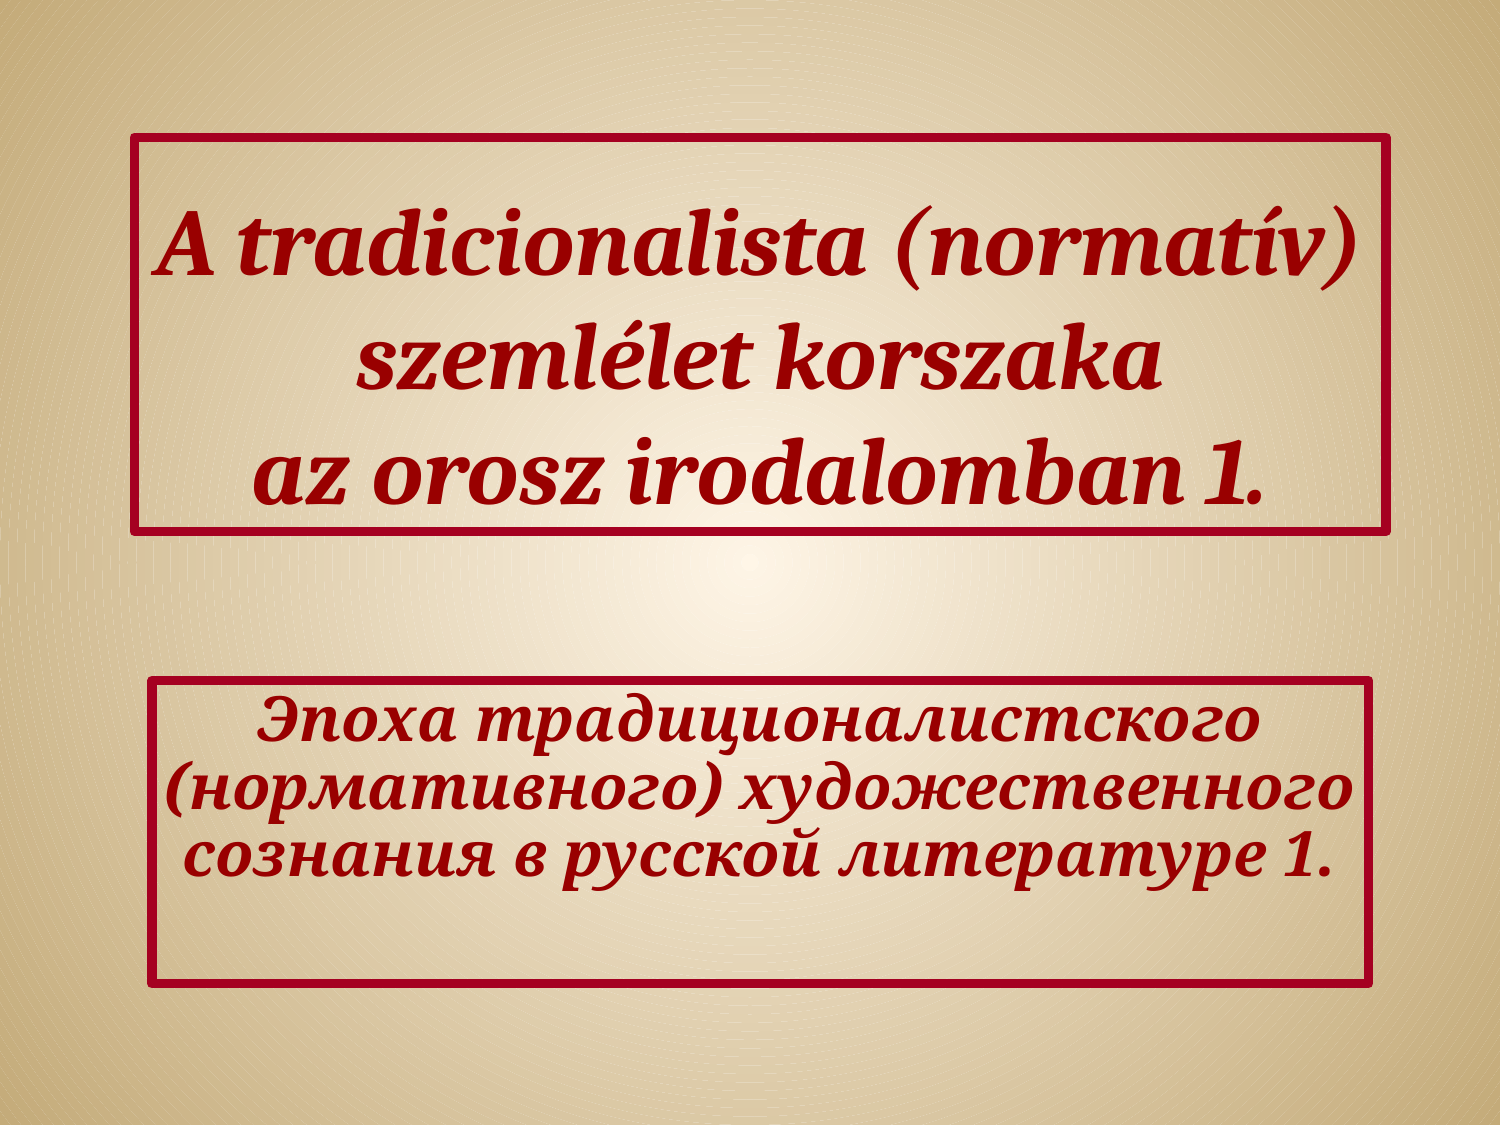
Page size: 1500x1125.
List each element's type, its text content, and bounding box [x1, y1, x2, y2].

title A tradicionalista (normatív) szemlélet korszaka az orosz irodalomban 1. [134, 137, 1387, 532]
subtitle Эпоха традиционалистского (нормативного) художественного сознания в русской литературе 1. [151, 680, 1369, 984]
